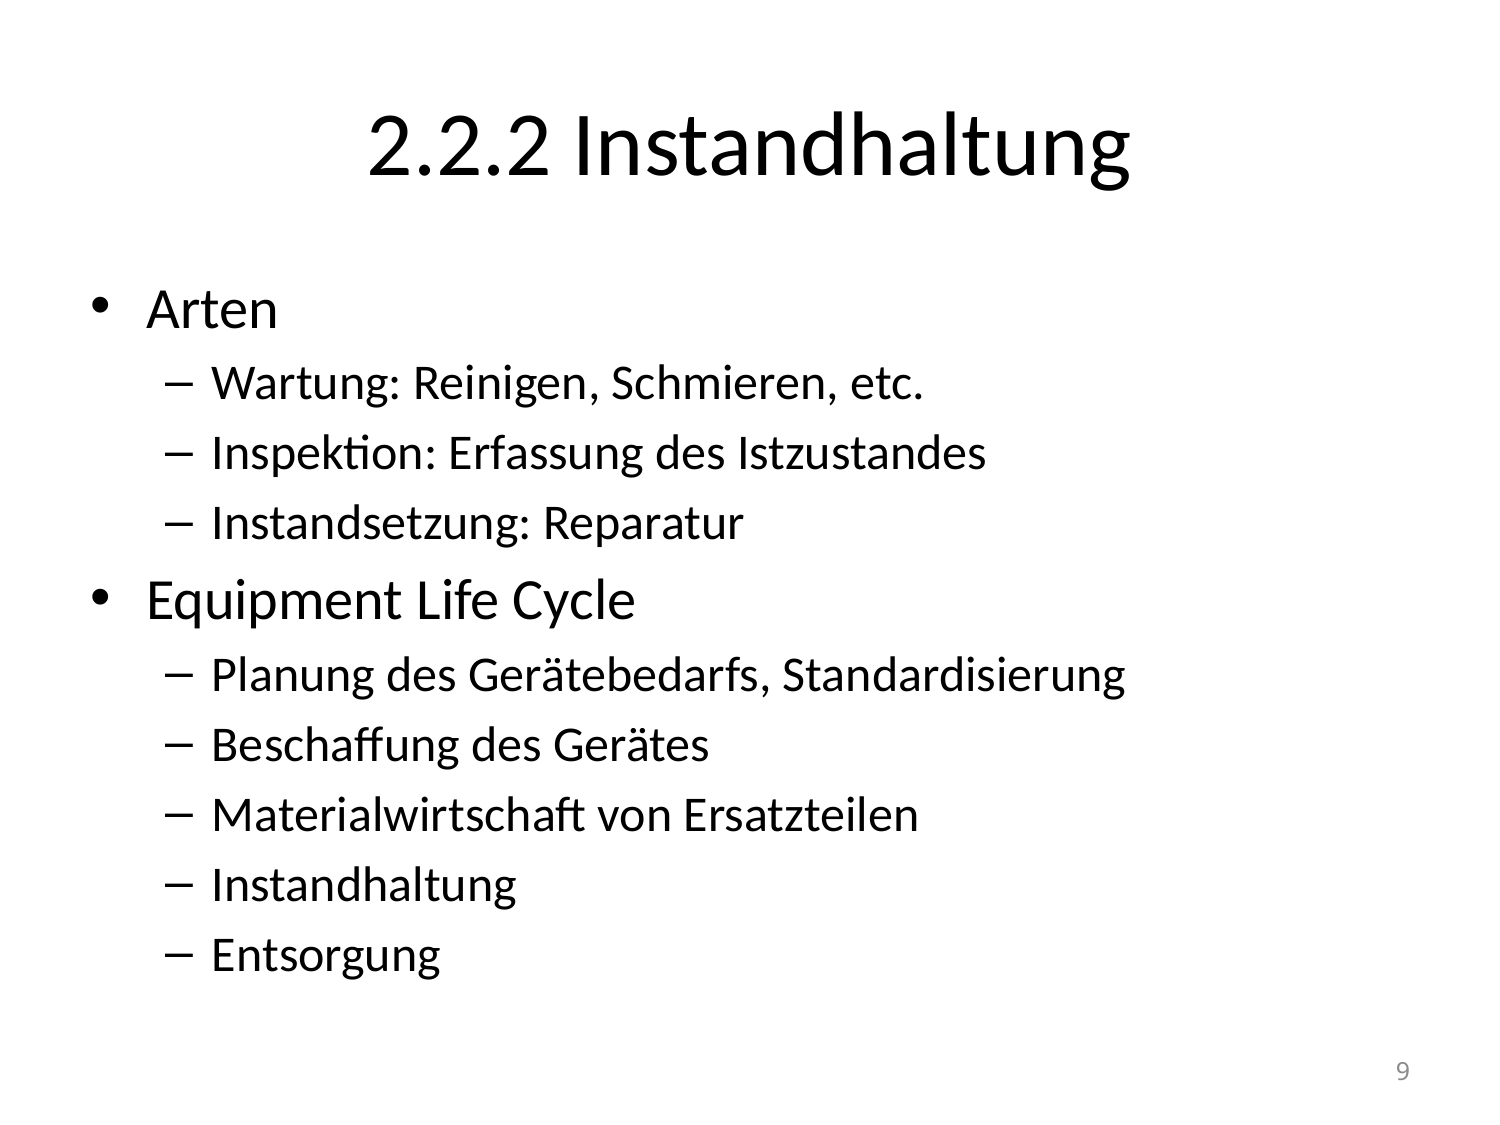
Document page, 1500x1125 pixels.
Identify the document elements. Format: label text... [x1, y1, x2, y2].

title 2.2.2 Instandhaltung [75, 45, 1425, 233]
list Arten Wartung: Reinigen, Schmieren, etc. Inspektion: Erfassung des Istzustandes Instandsetzung: Reparatur Equipment Life Cycle Planung des Gerätebedarfs, Standardisierung Beschaffung des Gerätes Materialwirtschaft von Ersatzteilen Instandhaltung Entsorgung [75, 262, 1425, 1005]
slide_number 9 [1074, 1042, 1425, 1103]
